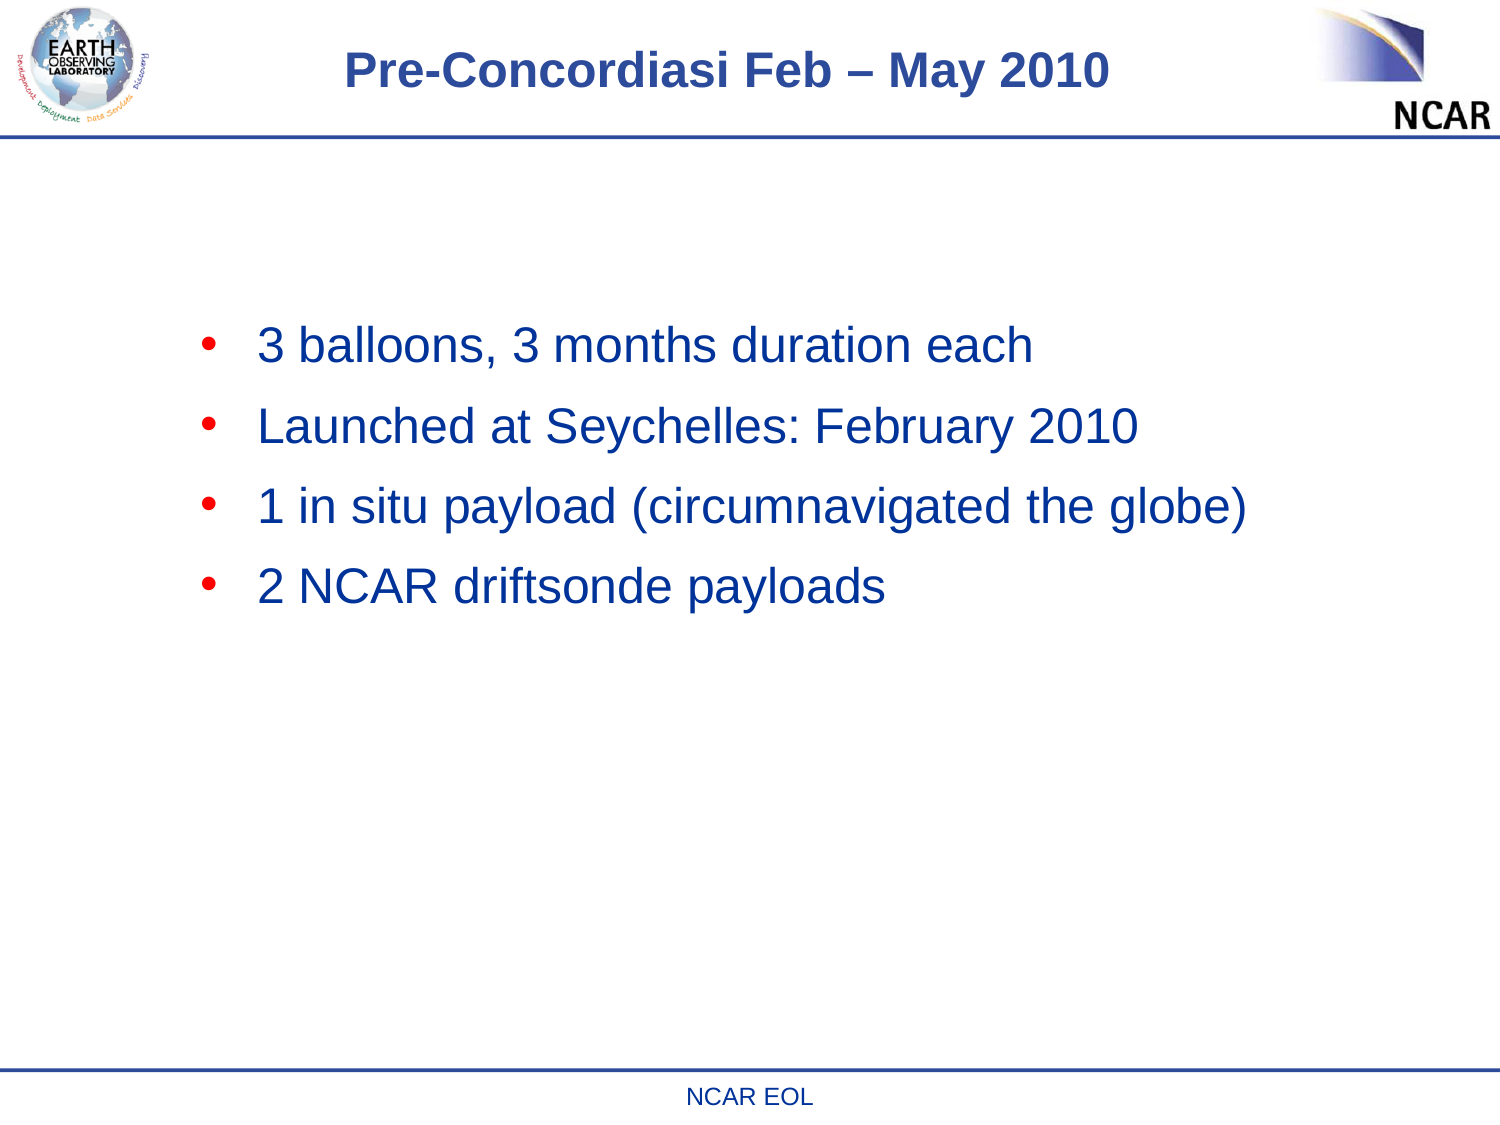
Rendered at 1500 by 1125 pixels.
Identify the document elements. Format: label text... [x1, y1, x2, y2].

list 3 balloons, 3 months duration each Launched at Seychelles: February 2010 1 in situ payload (circumnavigated the globe) 2 NCAR driftsonde payloads [185, 305, 1442, 997]
footer NCAR EOL [223, 1074, 1277, 1118]
picture [1308, 0, 1492, 130]
title Pre-Concordiasi Feb – May 2010 [147, 0, 1308, 135]
picture [0, 1, 164, 140]
